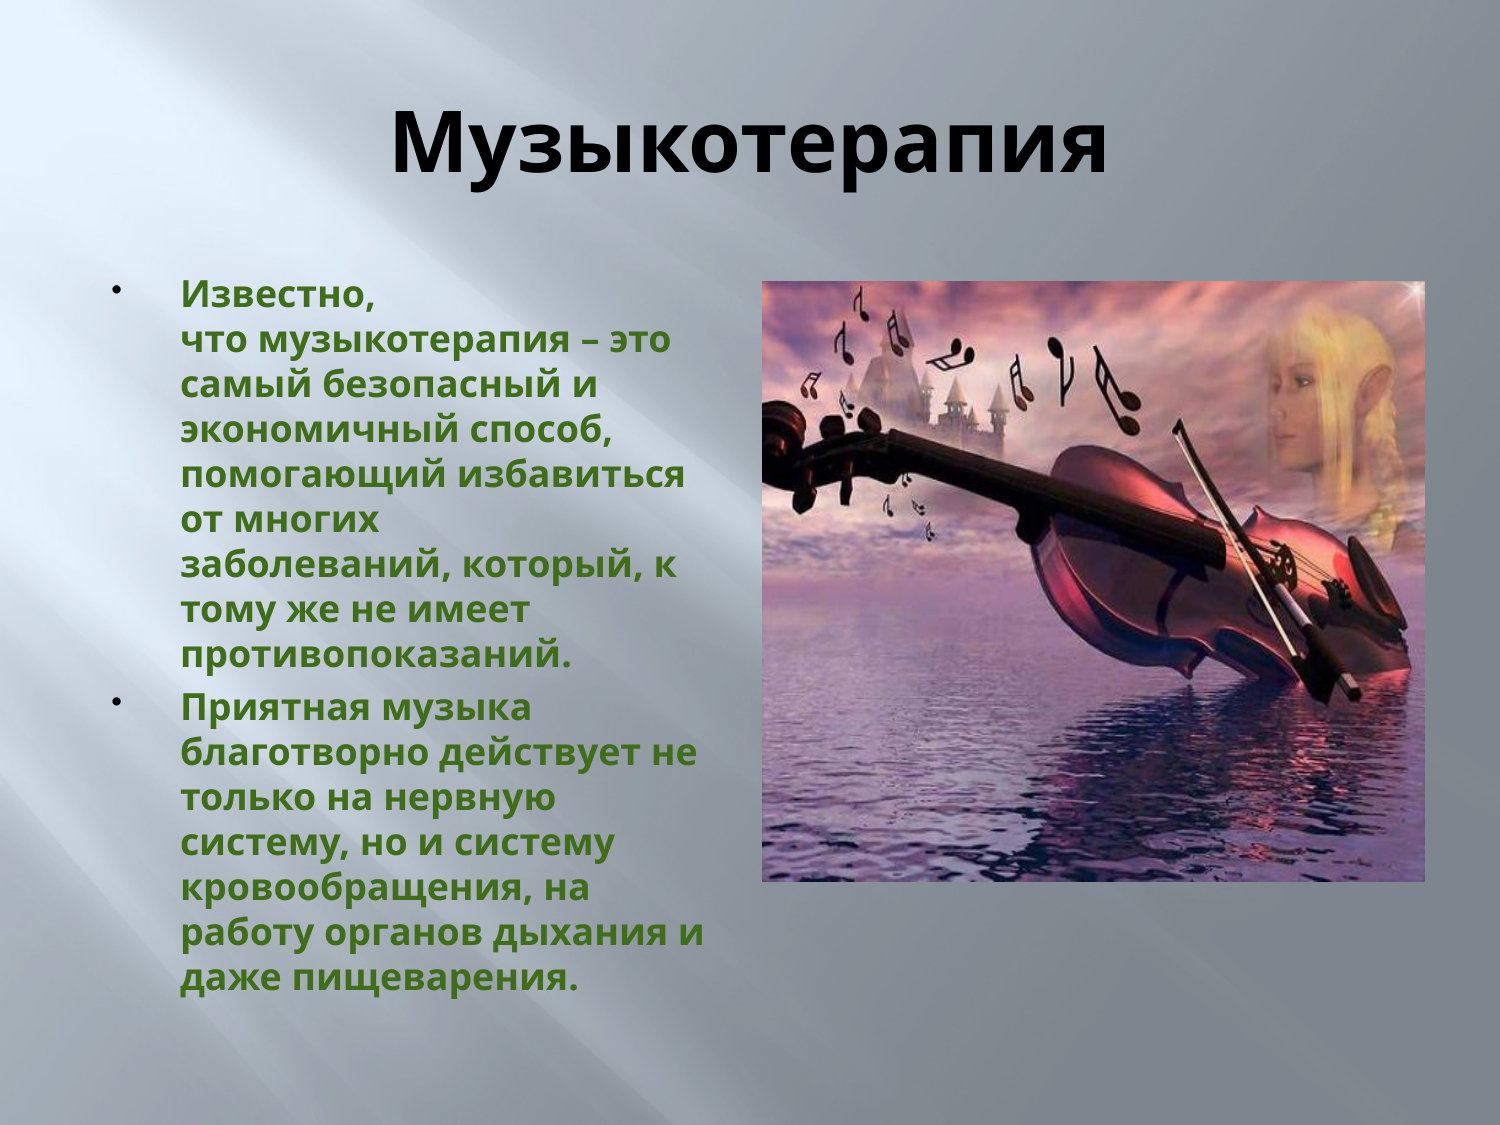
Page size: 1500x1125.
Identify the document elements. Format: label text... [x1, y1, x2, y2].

title Музыкотерапия [75, 45, 1425, 233]
list Известно, что музыкотерапия – это самый безопасный и экономичный способ, помогающий избавиться от многих заболеваний, который, к тому же не имеет противопоказаний. Приятная музыка благотворно действует не только на нервную систему, но и систему кровообращения, на работу органов дыхания и даже пищеварения. [74, 262, 738, 1006]
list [762, 281, 1426, 883]
